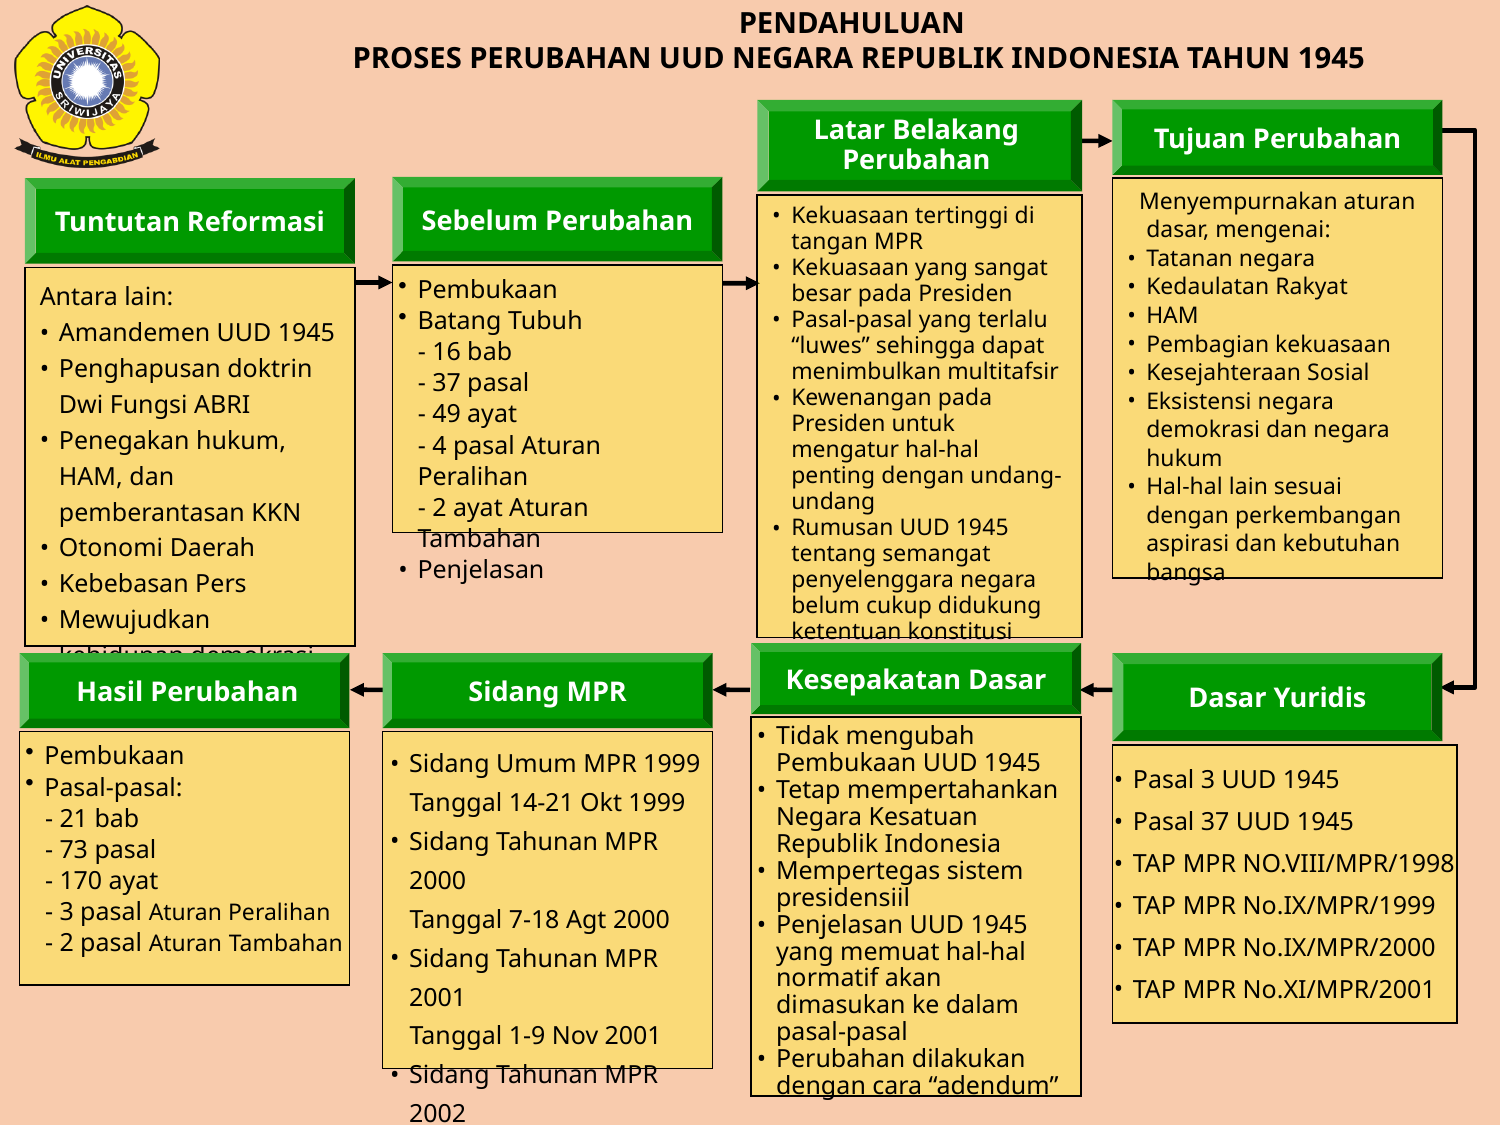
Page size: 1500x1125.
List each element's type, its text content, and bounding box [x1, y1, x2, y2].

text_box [392, 176, 723, 533]
text_box [1440, 130, 1476, 688]
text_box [751, 643, 1081, 1097]
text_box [19, 653, 350, 985]
picture [14, 5, 160, 168]
text_box [350, 683, 382, 697]
text_box [713, 683, 751, 697]
text_box [356, 276, 392, 289]
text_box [757, 99, 1083, 638]
text_box [723, 277, 756, 290]
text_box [1112, 99, 1443, 579]
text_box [24, 178, 355, 646]
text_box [382, 653, 713, 1069]
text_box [1112, 653, 1458, 1024]
text_box PENDAHULUAN PROSES PERUBAHAN UUD NEGARA REPUBLIK INDONESIA TAHUN 1945 [295, 0, 1423, 82]
text_box [1083, 134, 1112, 148]
text_box [1082, 683, 1112, 697]
